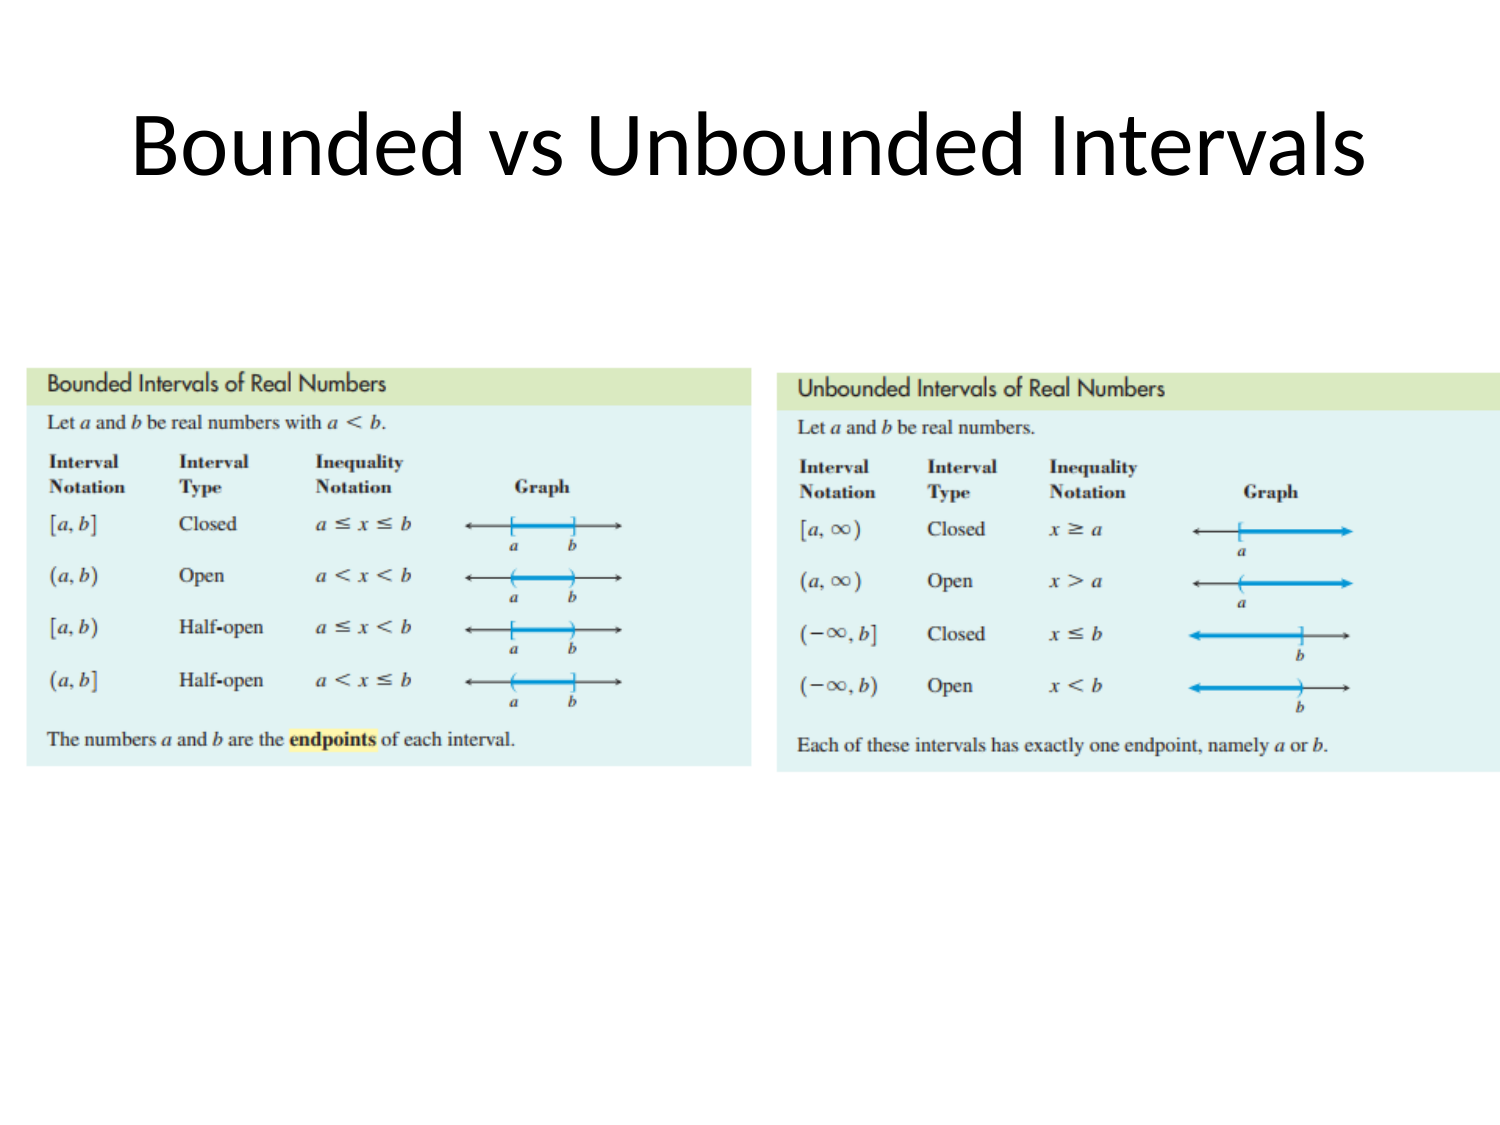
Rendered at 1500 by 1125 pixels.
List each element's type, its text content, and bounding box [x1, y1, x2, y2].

picture [5, 359, 1500, 783]
title Bounded vs Unbounded Intervals [75, 45, 1425, 233]
